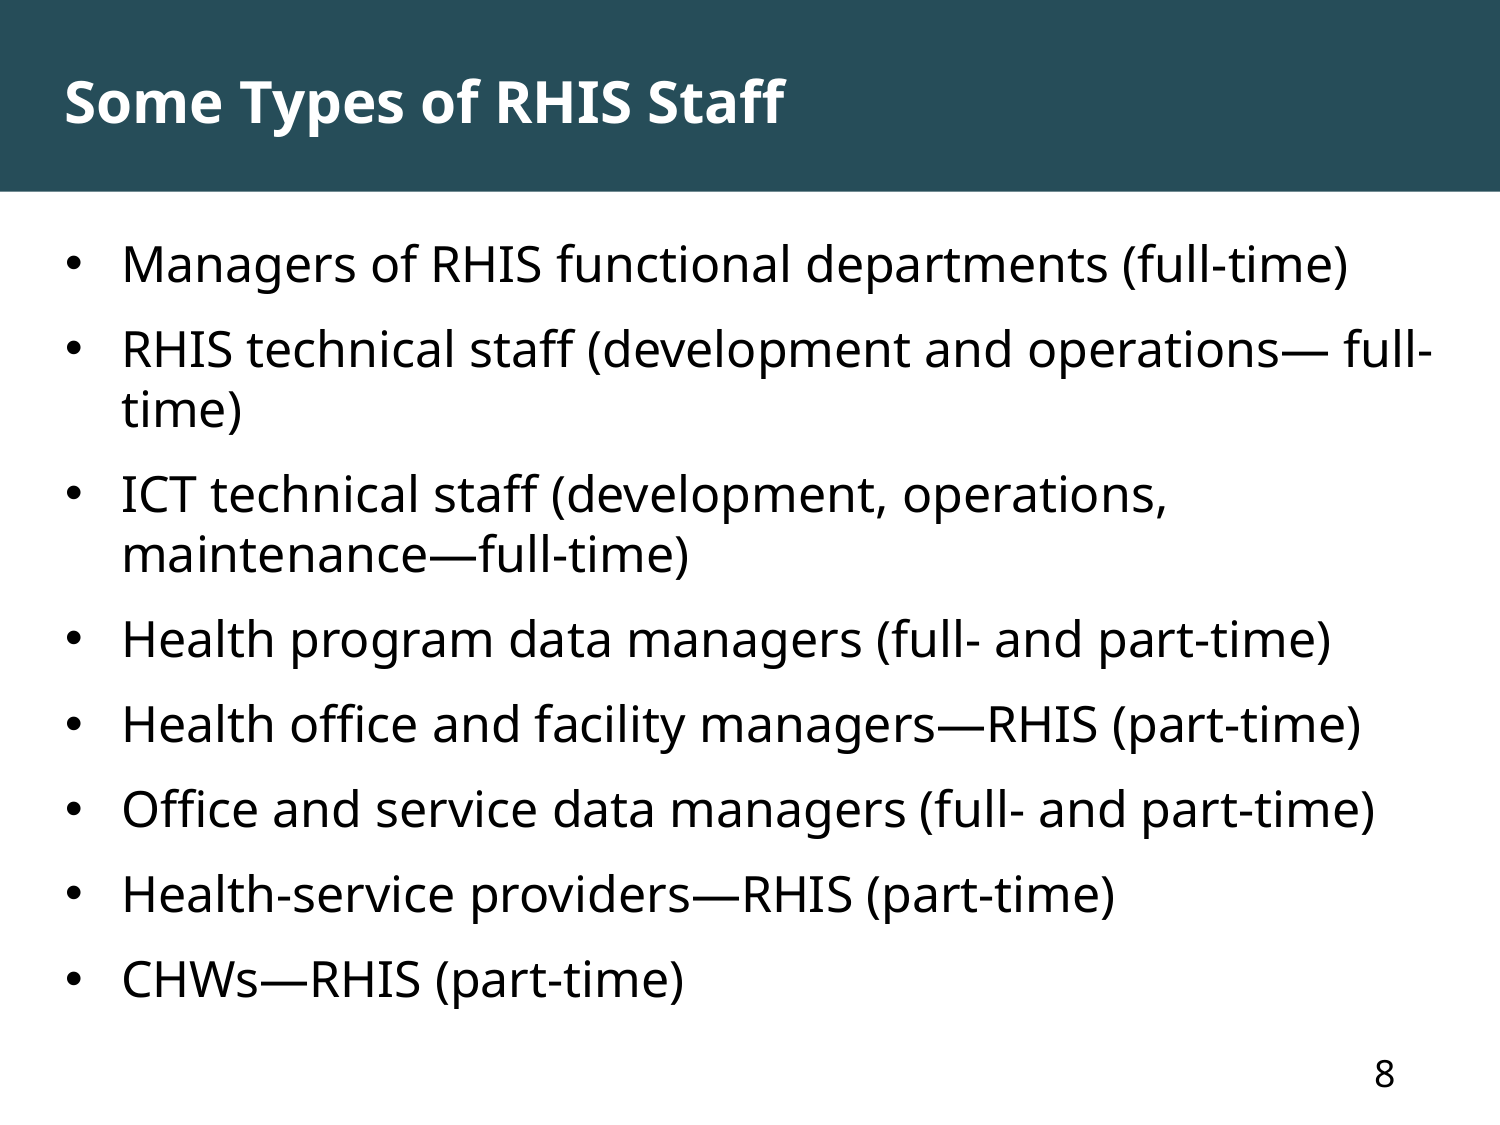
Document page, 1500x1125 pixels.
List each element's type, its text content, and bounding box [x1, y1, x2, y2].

slide_number 8 [1059, 1042, 1463, 1103]
list Managers of RHIS functional departments (full-time) RHIS technical staff (development and operations― full-time) ICT technical staff (development, operations, maintenance―full-time) Health program data managers (full- and part-time) Health office and facility managers―RHIS (part-time) Office and service data managers (full- and part-time) Health-service providers―RHIS (part-time) CHWs―RHIS (part-time) [50, 224, 1475, 1075]
title Some Types of RHIS Staff [49, 45, 1344, 163]
